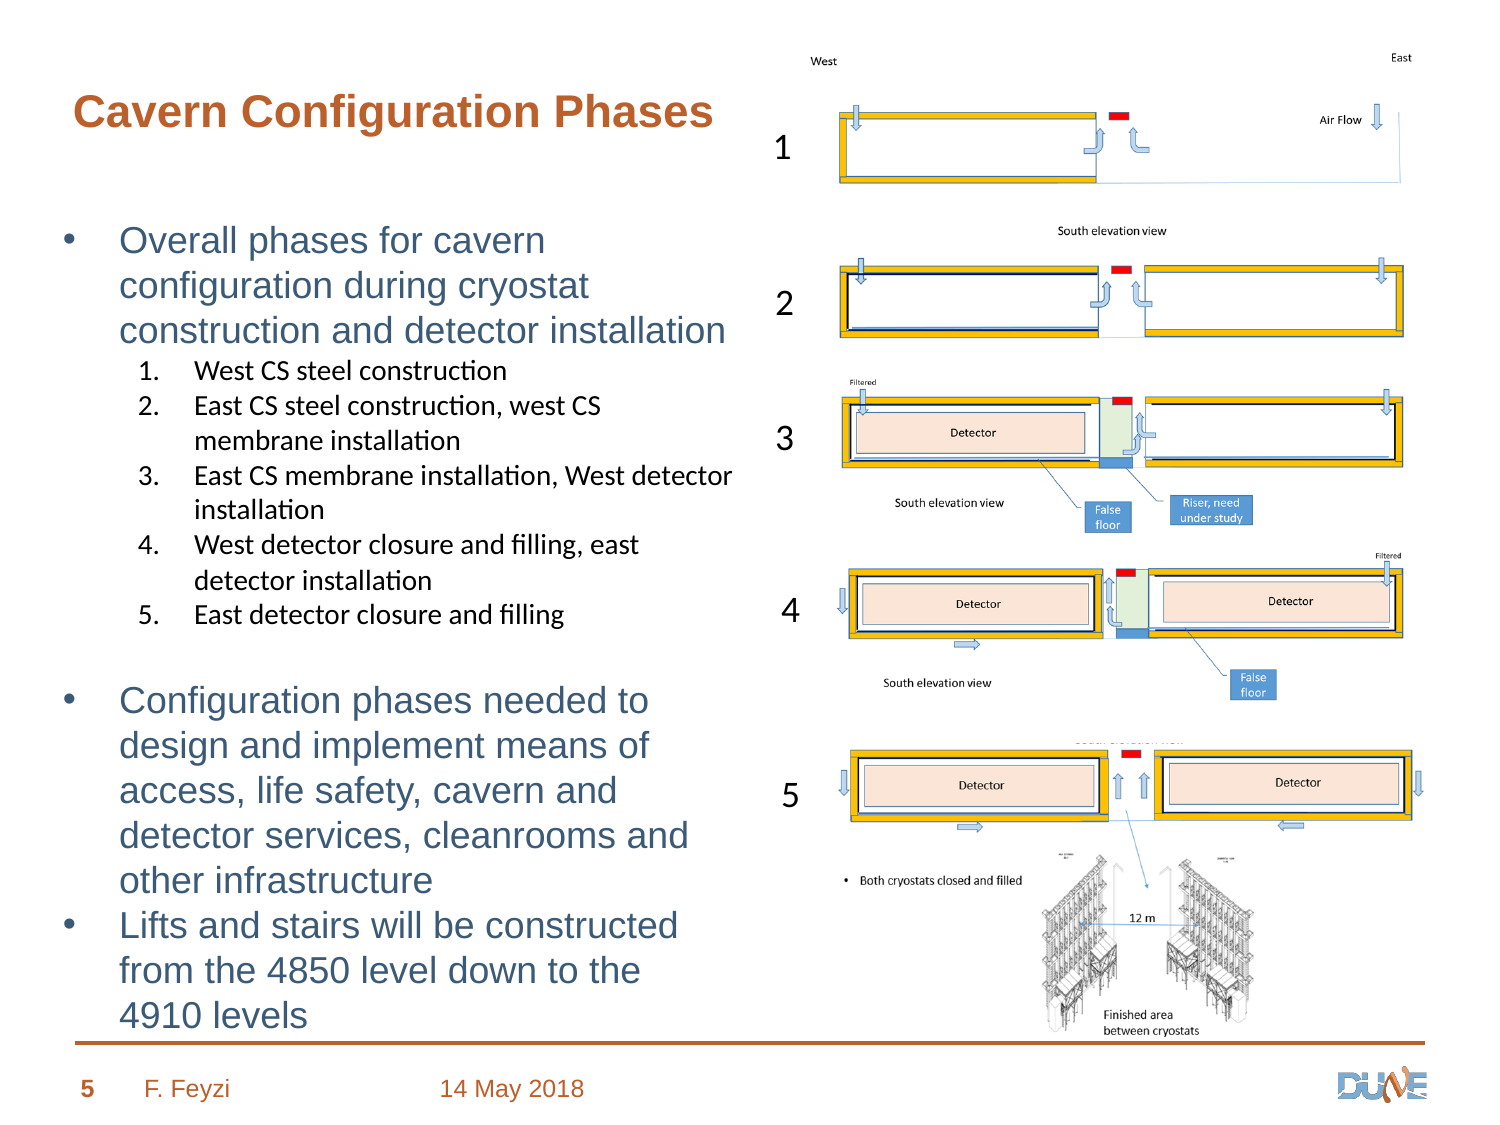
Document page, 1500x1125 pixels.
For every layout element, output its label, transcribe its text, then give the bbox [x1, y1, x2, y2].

picture [806, 250, 1433, 352]
slide_number 5 [39, 1072, 95, 1103]
picture [818, 743, 1433, 1038]
text_box 5 [766, 763, 813, 823]
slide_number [437, 1072, 675, 1103]
text_box 3 [765, 405, 790, 465]
list Overall phases for cavern configuration during cryostat construction and detector installation West CS steel construction East CS steel construction, west CS membrane installation East CS membrane installation, West detector installation West detector closure and filling, east detector installation East detector closure and filling Configuration phases needed to design and implement means of access, life safety, cavern and detector services, cleanrooms and other infrastructure Lifts and stairs will be constructed from the 4850 level down to the 4910 levels [62, 216, 734, 1044]
picture [814, 552, 1433, 726]
text_box 1 [762, 114, 788, 175]
text_box 4 [766, 578, 809, 638]
title Cavern Configuration Phases [72, 81, 796, 137]
footer F. Feyzi [142, 1072, 388, 1103]
picture [805, 375, 1443, 535]
picture [1338, 1066, 1427, 1103]
text_box 2 [765, 270, 790, 331]
picture [801, 51, 1428, 240]
